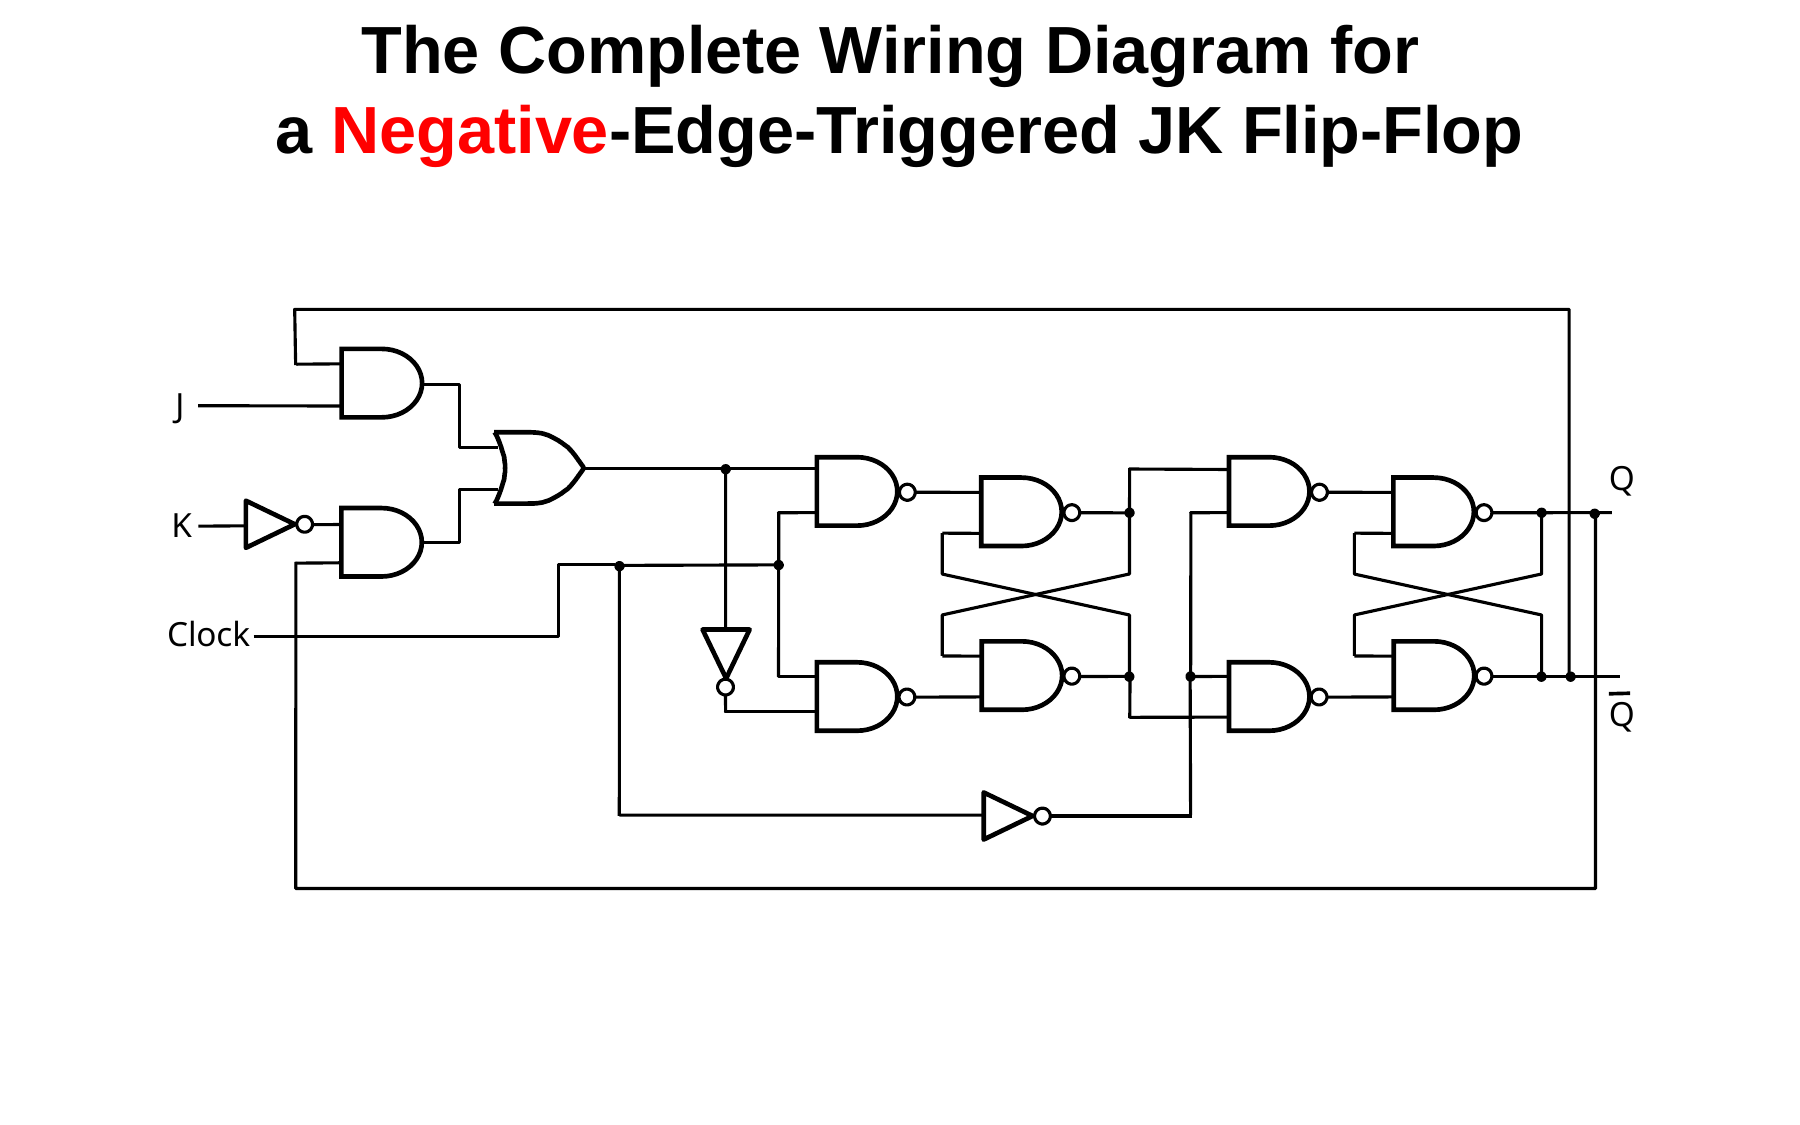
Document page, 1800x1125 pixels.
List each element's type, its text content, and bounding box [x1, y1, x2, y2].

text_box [168, 309, 1643, 889]
text_box The Complete Wiring Diagram for a Negative-Edge-Triggered JK Flip-Flop [149, 0, 1650, 193]
